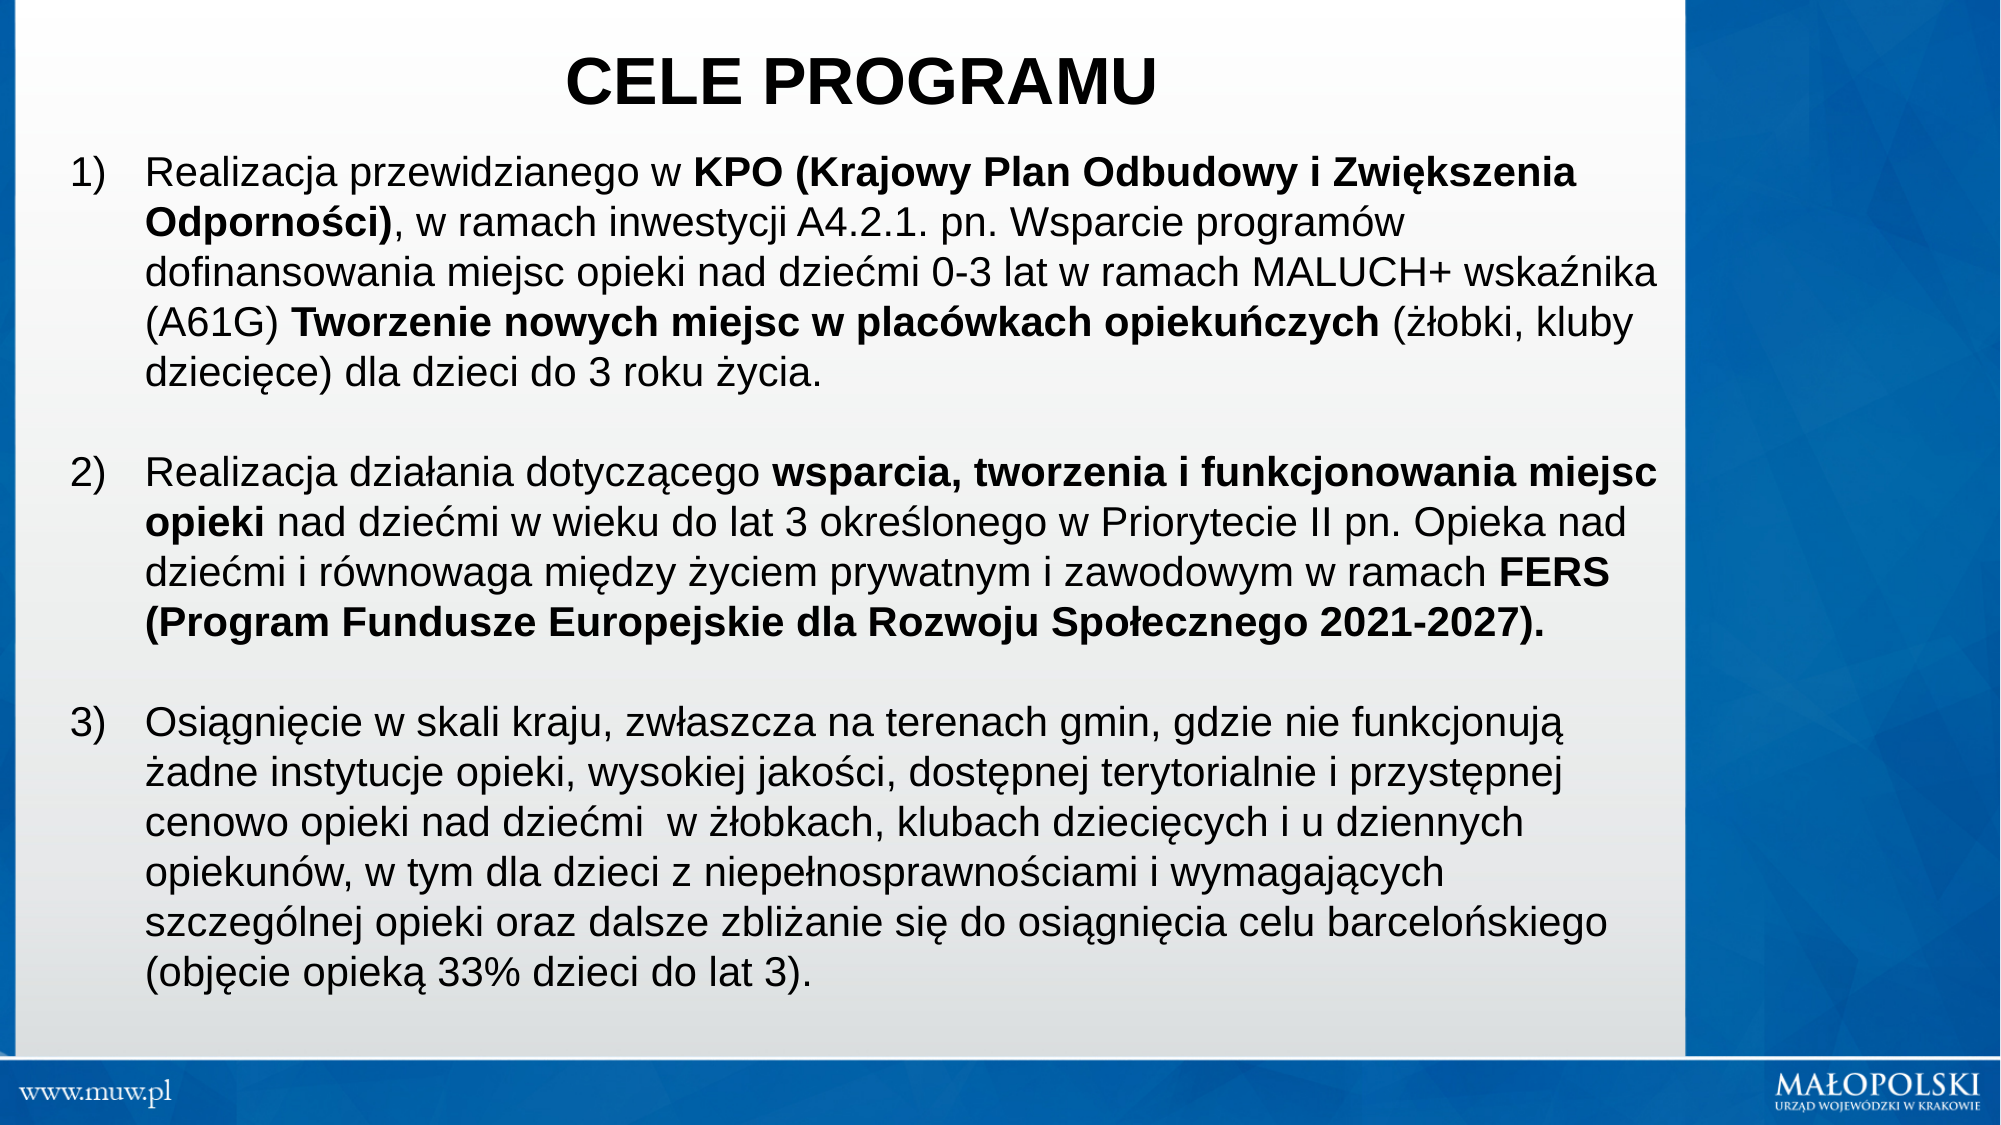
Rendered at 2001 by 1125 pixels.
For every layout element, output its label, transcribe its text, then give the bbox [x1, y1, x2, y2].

text_box CELE PROGRAMU [551, 30, 1427, 126]
text_box Realizacja przewidzianego w KPO (Krajowy Plan Odbudowy i Zwiększenia Odporności), w ramach inwestycji A4.2.1. pn. Wsparcie programów dofinansowania miejsc opieki nad dziećmi 0-3 lat w ramach MALUCH+ wskaźnika (A61G) Tworzenie nowych miejsc w placówkach opiekuńczych (żłobki, kluby dziecięce) dla dzieci do 3 roku życia. Realizacja działania dotyczącego wsparcia, tworzenia i funkcjonowania miejsc opieki nad dziećmi w wieku do lat 3 określonego w Priorytecie II pn. Opieka nad dziećmi i równowaga między życiem prywatnym i zawodowym w ramach FERS (Program Fundusze Europejskie dla Rozwoju Społecznego 2021-2027). Osiągnięcie w skali kraju, zwłaszcza na terenach gmin, gdzie nie funkcjonują żadne instytucje opieki, wysokiej jakości, dostępnej terytorialnie i przystępnej cenowo opieki nad dziećmi w żłobkach, klubach dziecięcych i u dziennych opiekunów, w tym dla dzieci z niepełnosprawnościami i wymagających szczególnej opieki oraz dalsze zbliżanie się do osiągnięcia celu barcelońskiego (objęcie opieką 33% dzieci do lat 3). [55, 137, 1686, 1125]
picture [0, 0, 2001, 1125]
